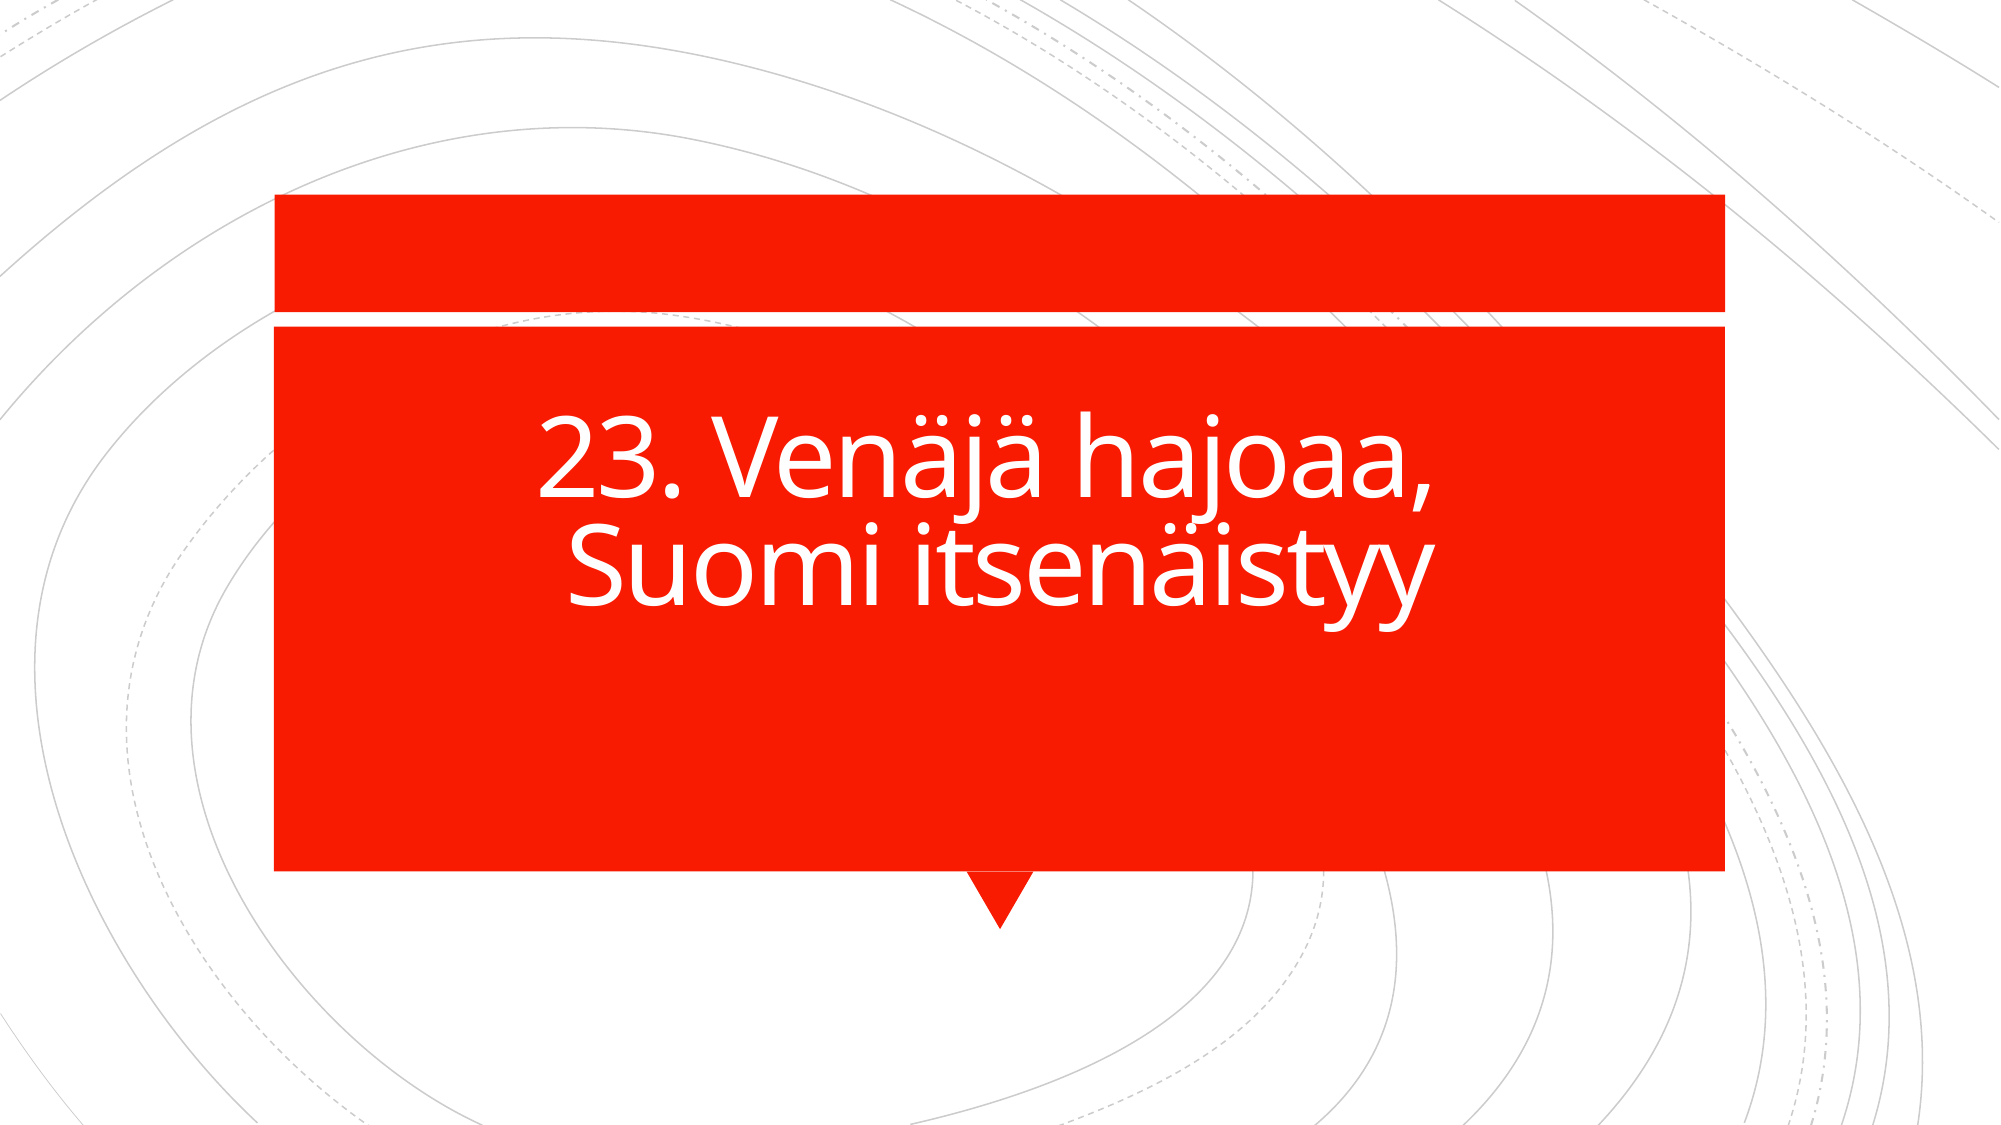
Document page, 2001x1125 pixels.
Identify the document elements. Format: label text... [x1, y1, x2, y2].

title 23. Venäjä hajoaa, Suomi itsenäistyy [288, 340, 1713, 628]
